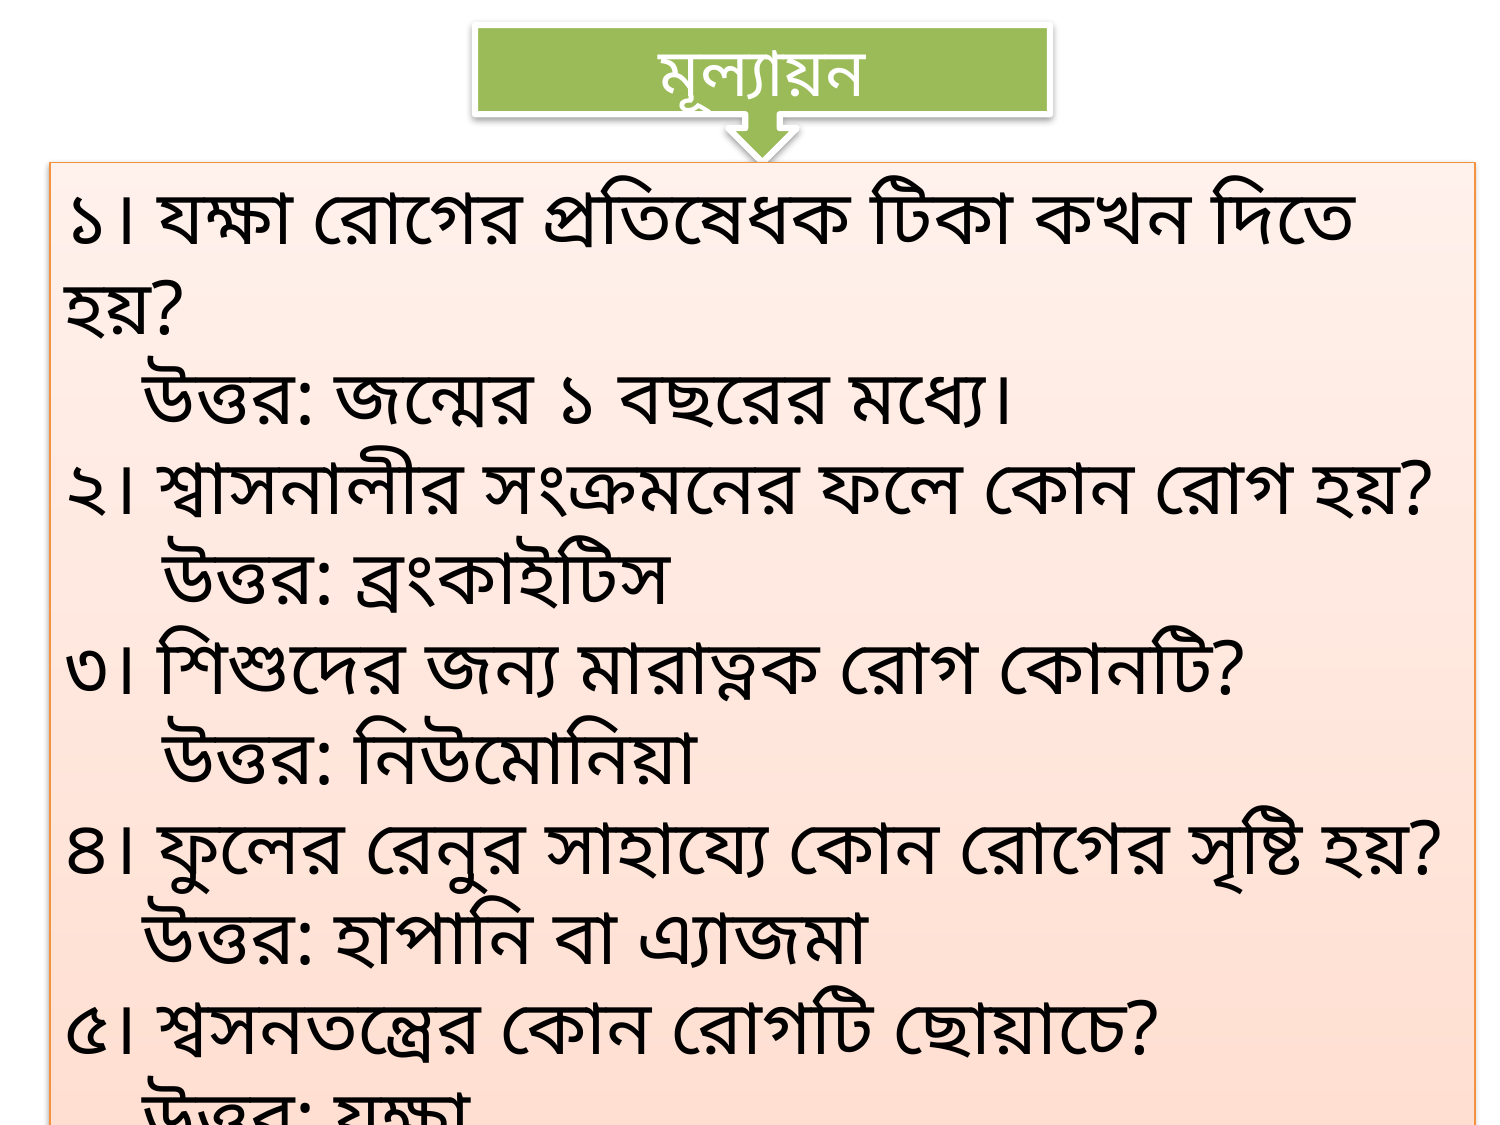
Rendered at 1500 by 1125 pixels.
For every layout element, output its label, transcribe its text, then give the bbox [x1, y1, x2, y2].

text_box ১। যক্ষা রোগের প্রতিষেধক টিকা কখন দিতে হয়? উত্তর: জন্মের ১ বছরের মধ্যে। ২। শ্বাসনালীর সংক্রমনের ফলে কোন রোগ হয়? উত্তর: ব্রংকাইটিস ৩। শিশুদের জন্য মারাত্নক রোগ কোনটি? উত্তর: নিউমোনিয়া ৪। ফুলের রেনুর সাহায্যে কোন রোগের সৃষ্টি হয়? উত্তর: হাপানি বা এ্যাজমা ৫। শ্বসনতন্ত্রের কোন রোগটি ছোয়াচে? উত্তর: যক্ষা [49, 162, 1476, 1125]
text_box মূল্যায়ন [471, 21, 1054, 160]
